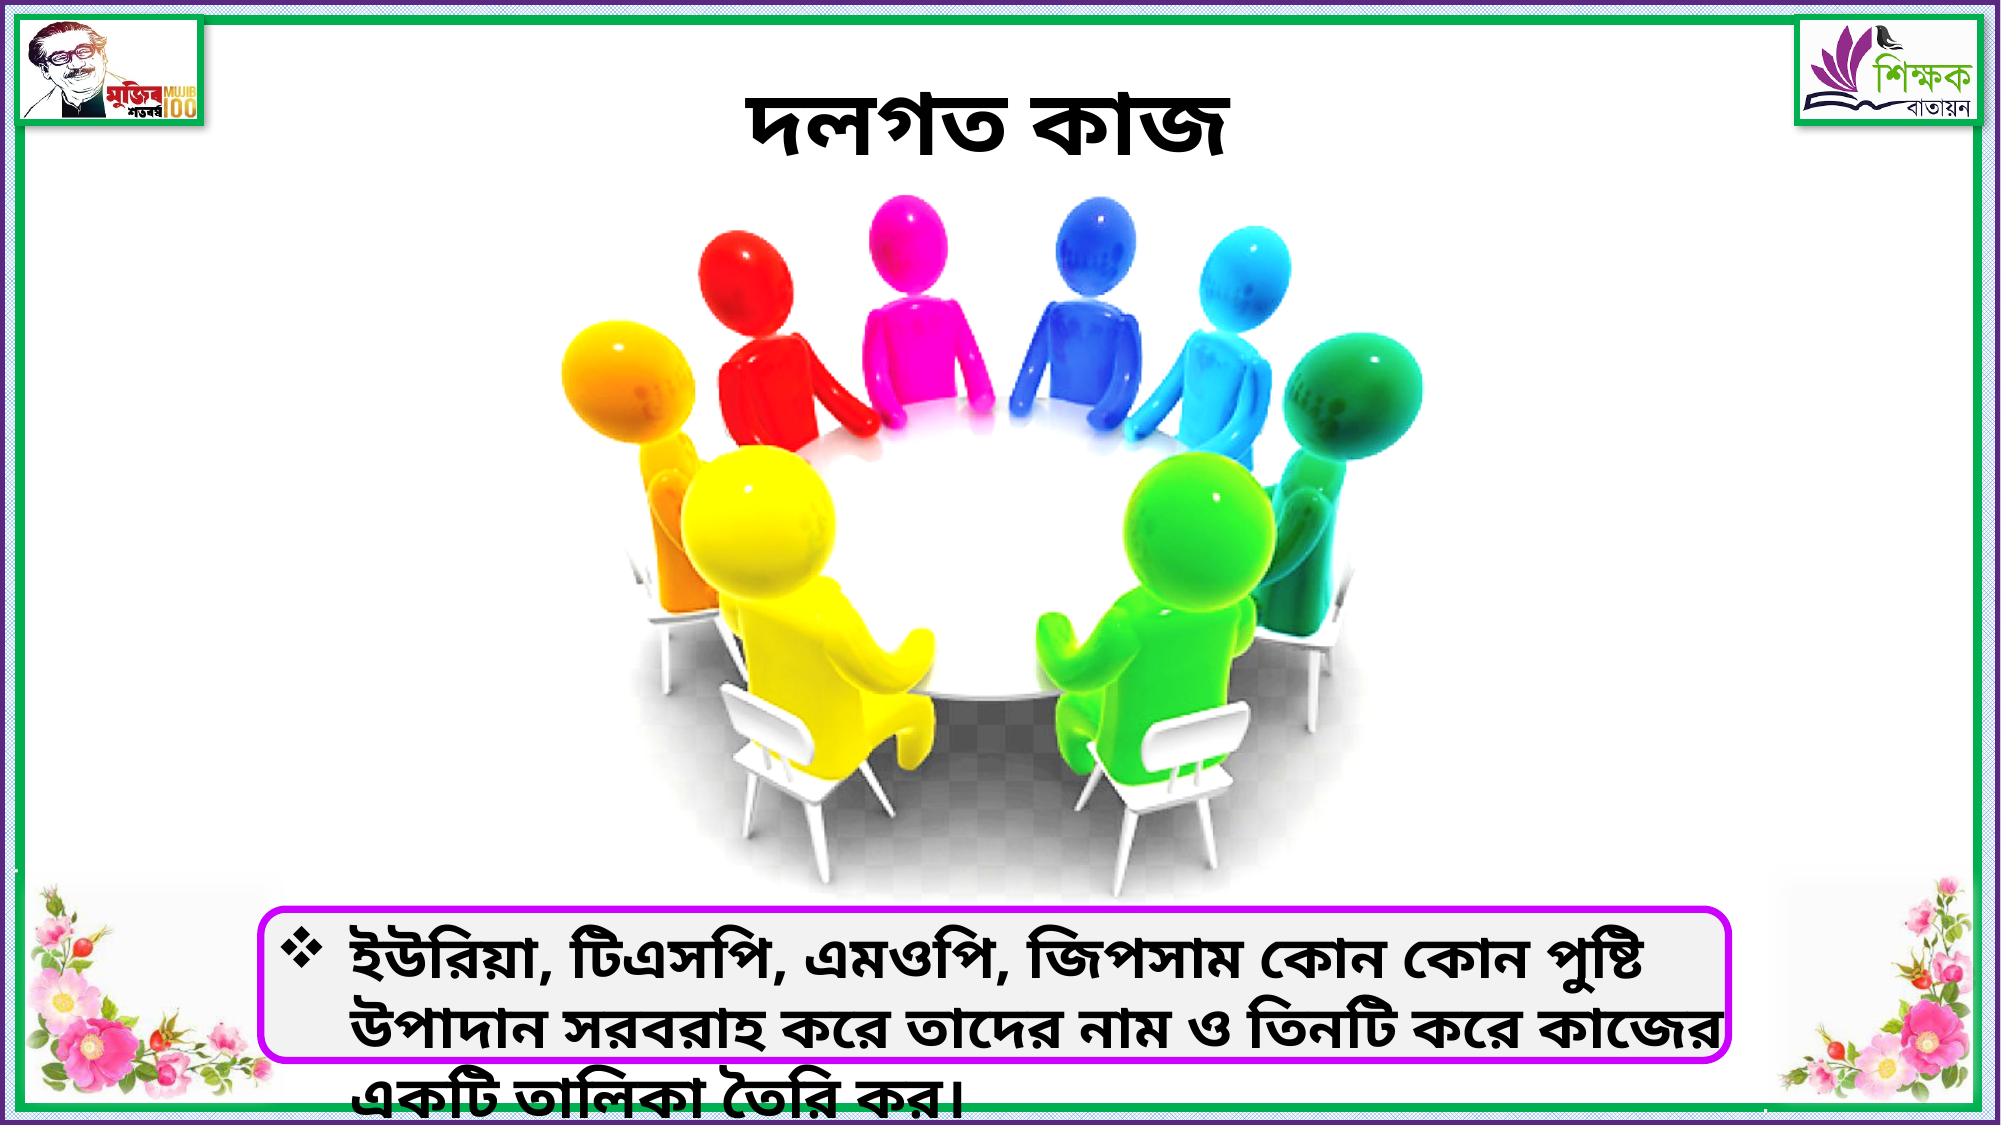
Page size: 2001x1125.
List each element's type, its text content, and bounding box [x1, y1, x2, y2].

text_box দলগত কাজ [710, 56, 1290, 163]
text_box ইউরিয়া, টিএসপি, এমওপি, জিপসাম কোন কোন পুষ্টি উপাদান সরবরাহ করে তাদের নাম ও তিনটি করে কাজের একটি তালিকা তৈরি কর। [260, 912, 1773, 1125]
picture [20, 20, 197, 119]
text_box [272, 908, 360, 912]
picture [45, 899, 257, 1083]
picture [1800, 20, 1977, 119]
picture [1794, 893, 1958, 1084]
picture [360, 163, 1623, 978]
text_box [1623, 908, 1717, 912]
